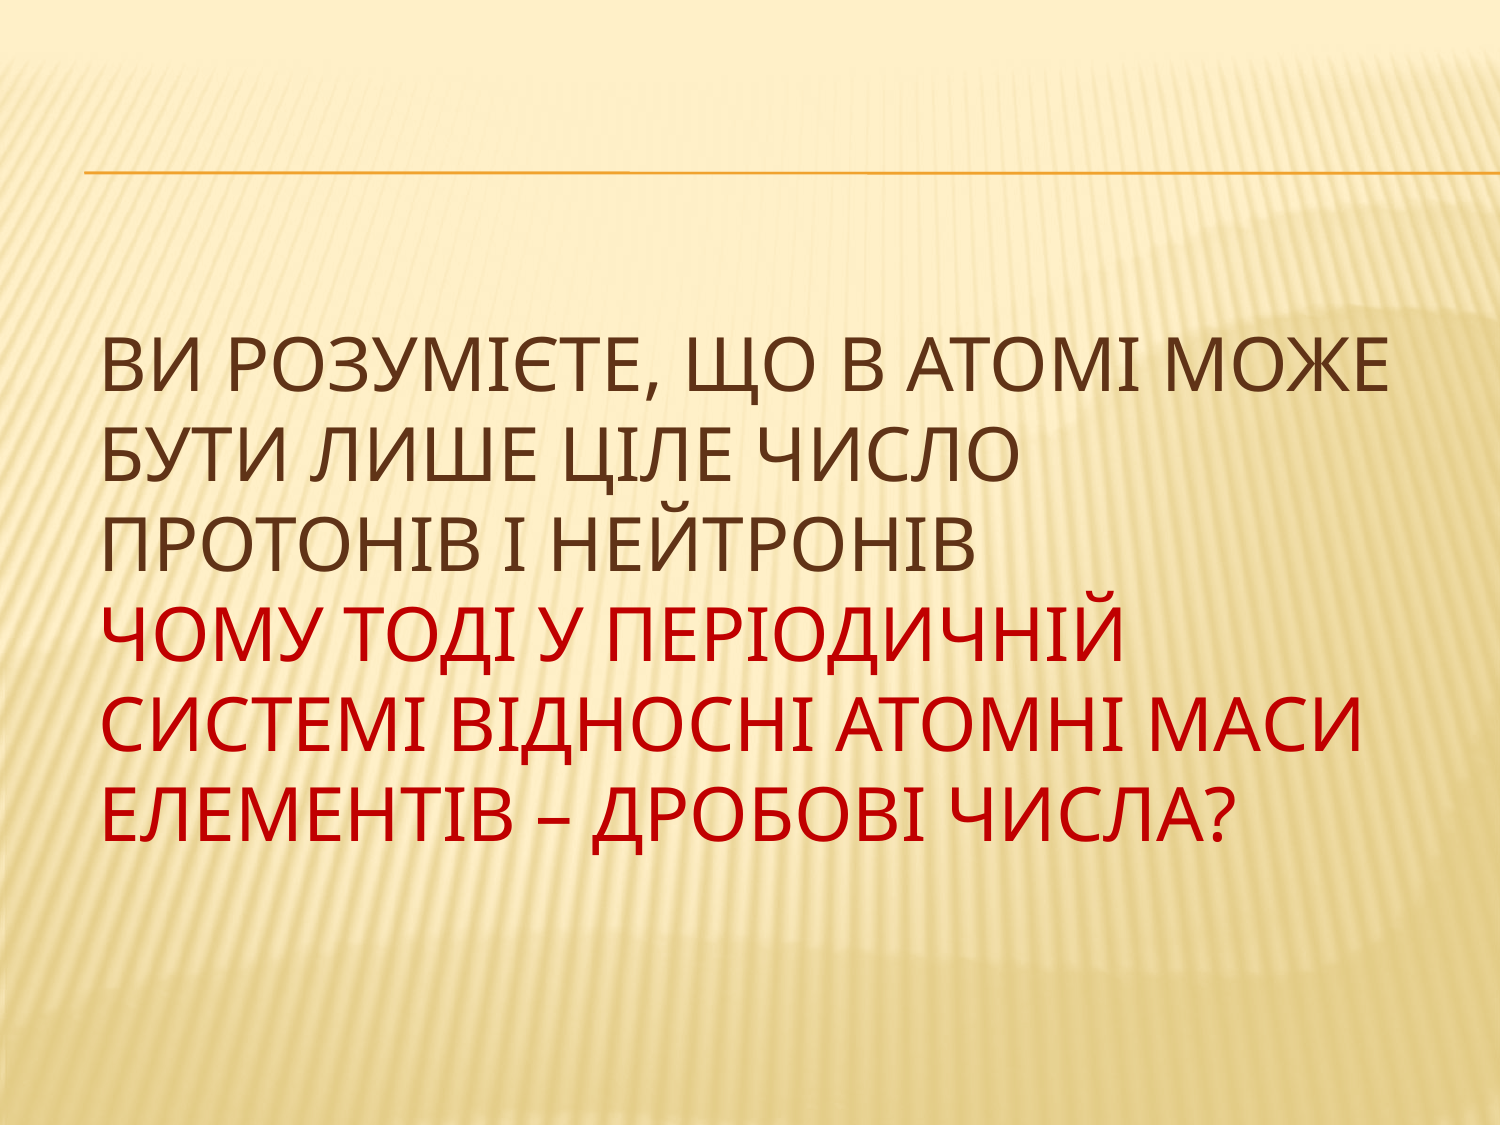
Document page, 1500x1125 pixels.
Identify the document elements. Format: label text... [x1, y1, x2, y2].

title Ви розумієте, що в атомі може бути лише ціле число протонів і нейтронів Чому тоді у періодичній системі відносні атомні маси елементів – дробові числа? [75, 172, 1425, 1000]
